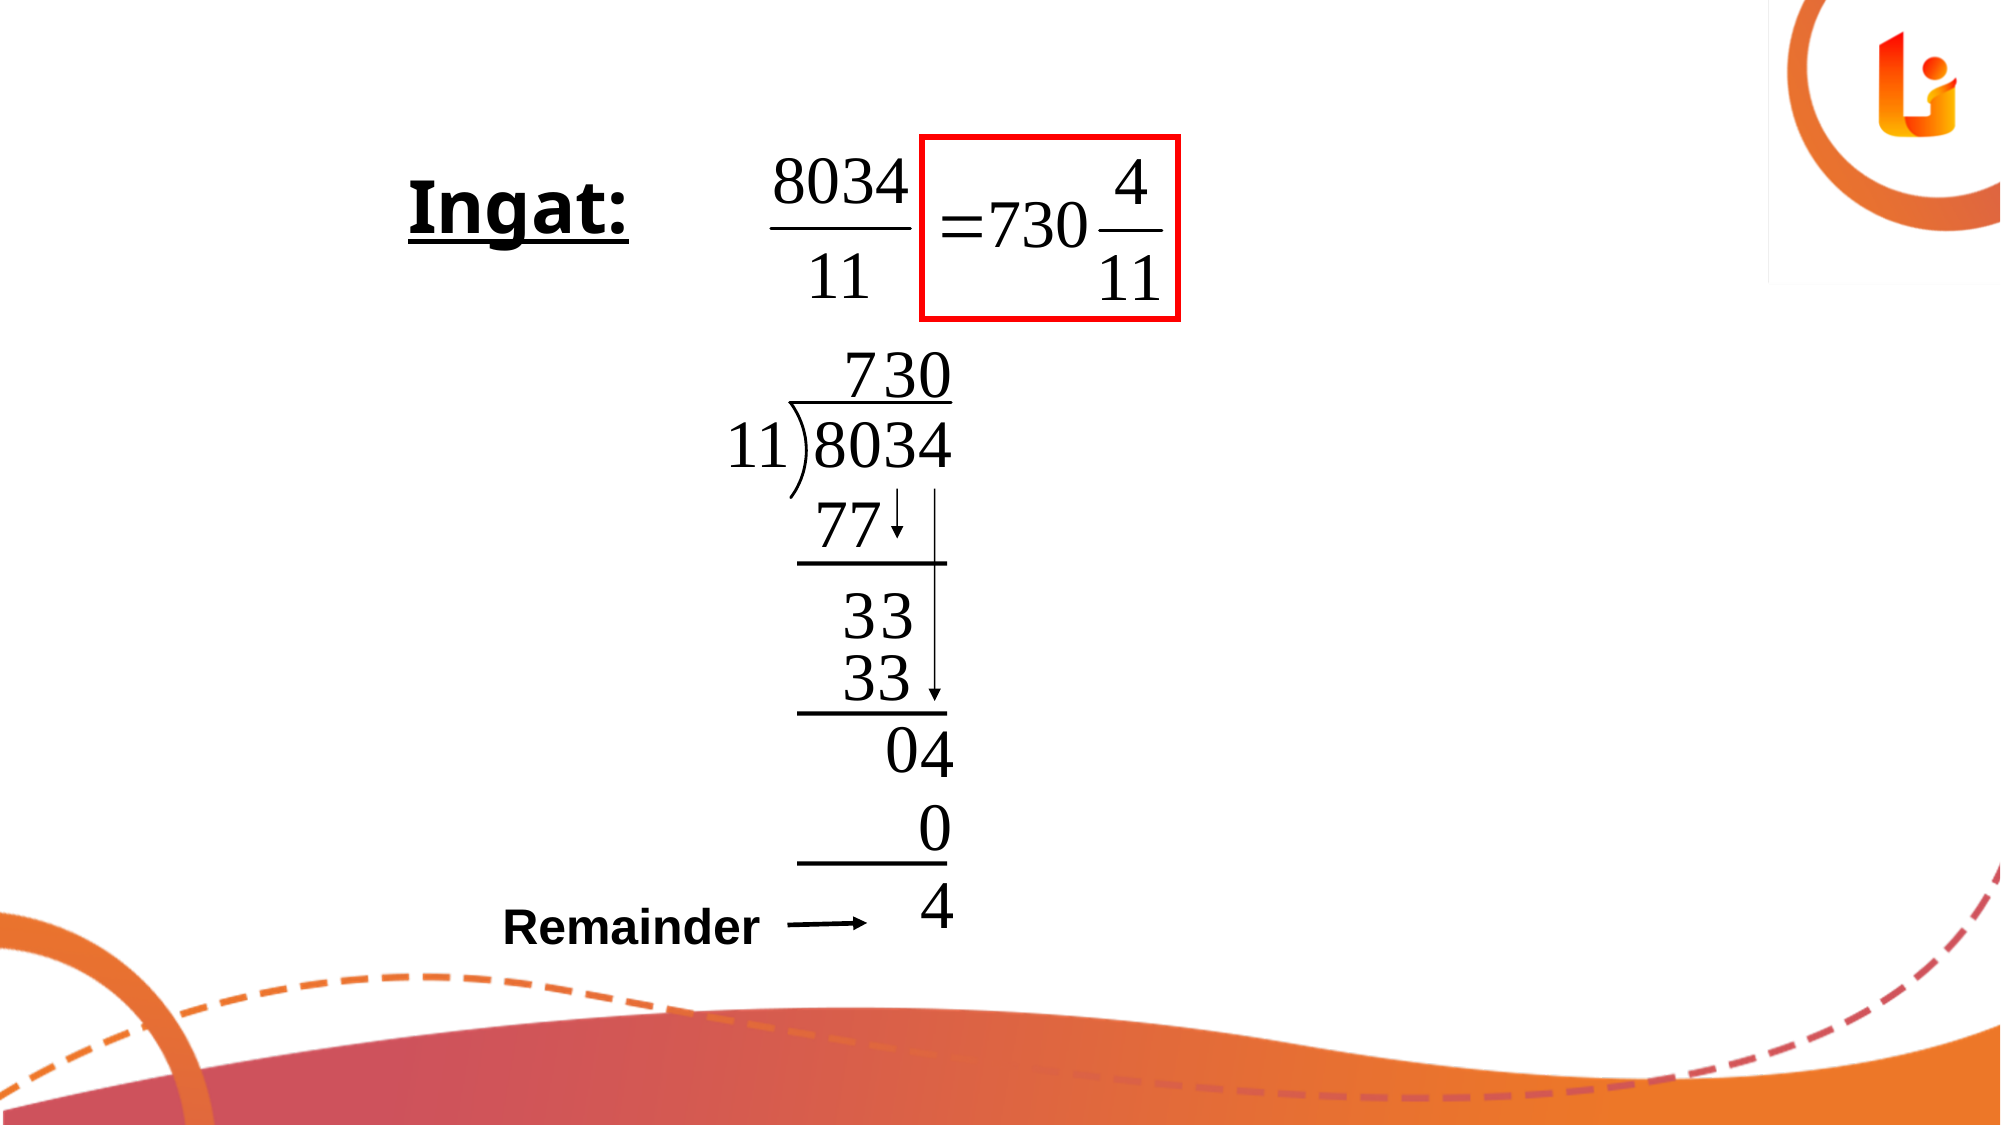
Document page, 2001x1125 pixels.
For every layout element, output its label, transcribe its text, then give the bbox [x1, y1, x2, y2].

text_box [876, 710, 933, 790]
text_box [834, 335, 874, 415]
text_box [896, 513, 904, 539]
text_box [909, 335, 967, 415]
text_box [874, 335, 909, 415]
title Ingat: [350, 162, 688, 258]
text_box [722, 388, 965, 513]
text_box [759, 138, 924, 314]
text_box [787, 917, 868, 930]
text_box [928, 513, 941, 701]
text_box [909, 866, 967, 940]
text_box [834, 575, 872, 638]
picture [0, 0, 2001, 1125]
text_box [925, 139, 1175, 316]
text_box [909, 788, 967, 866]
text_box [872, 575, 924, 656]
text_box Remainder [487, 887, 850, 963]
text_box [805, 485, 896, 565]
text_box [909, 713, 967, 788]
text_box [834, 638, 920, 718]
